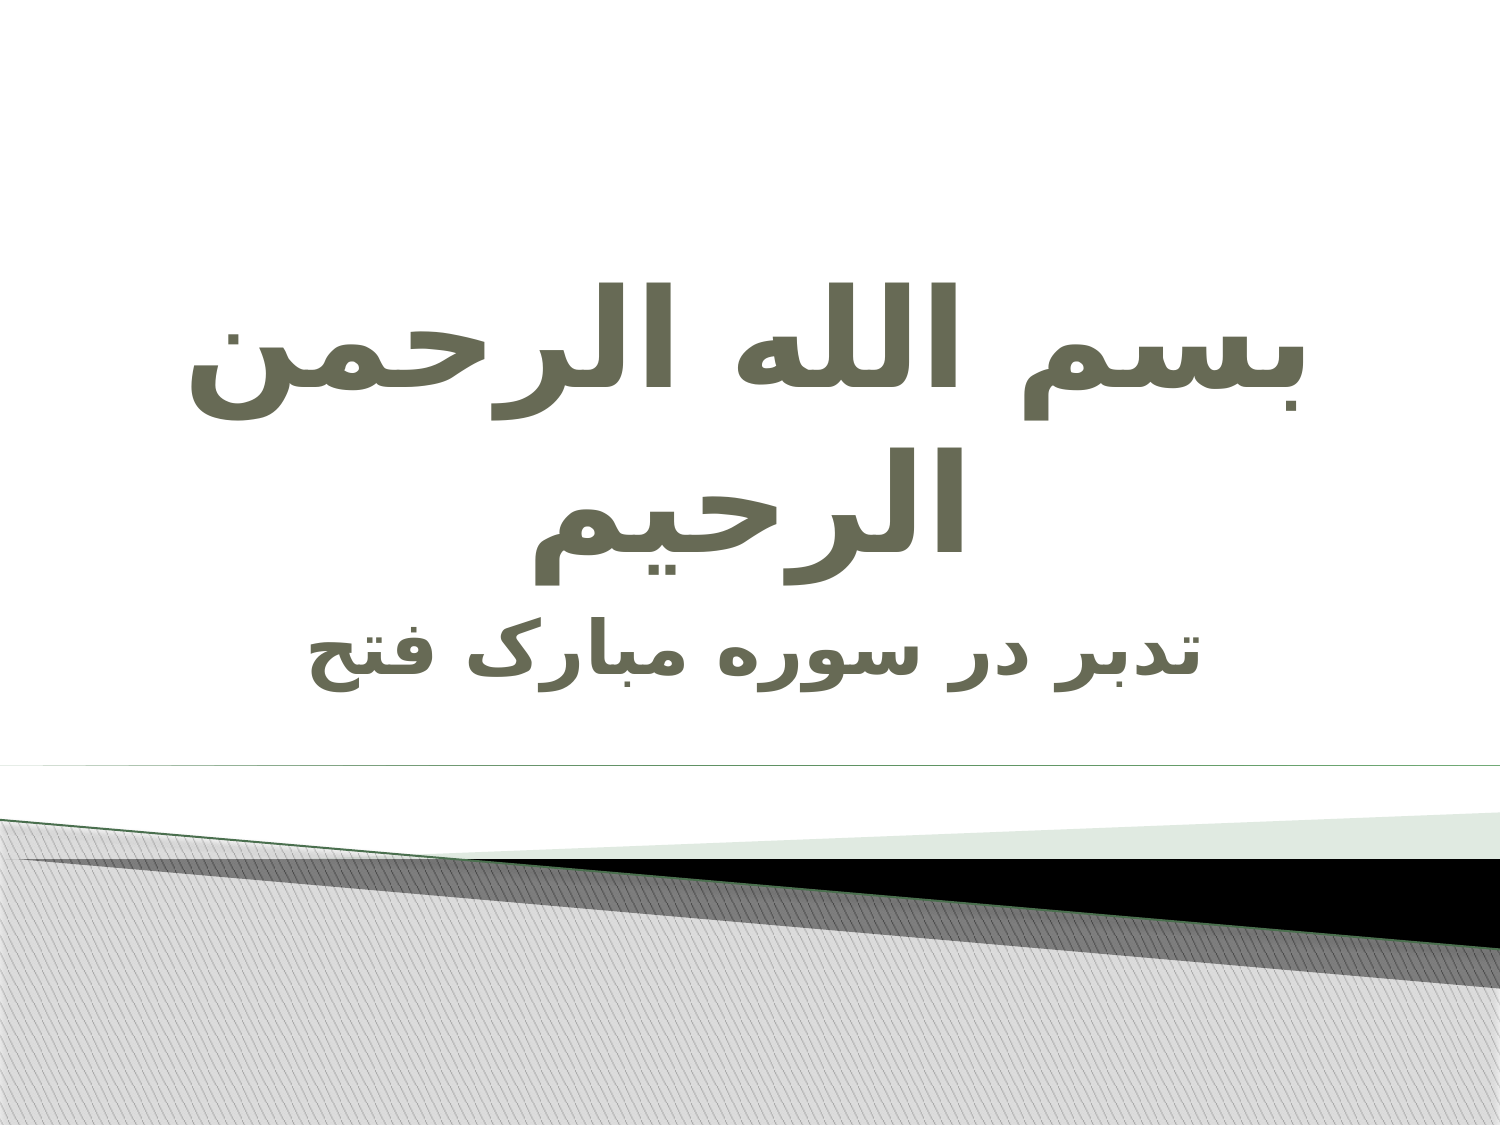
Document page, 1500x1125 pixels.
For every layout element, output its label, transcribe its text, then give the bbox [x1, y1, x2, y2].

subtitle تدبر در سوره مبارک فتح [112, 592, 1388, 790]
title بسم الله الرحمن الرحیم [112, 287, 1388, 588]
picture [5, 859, 1500, 989]
